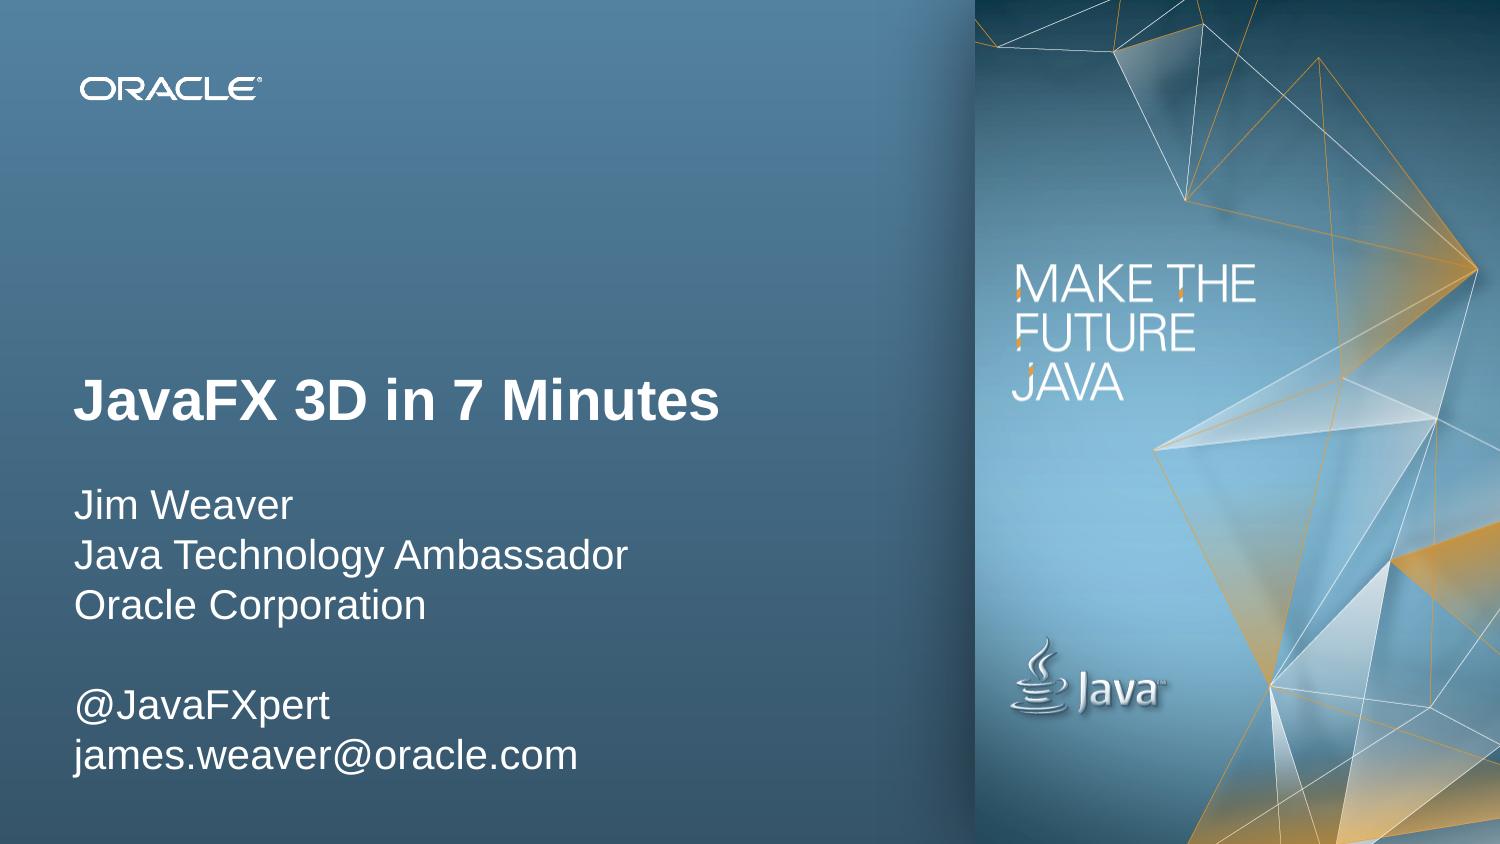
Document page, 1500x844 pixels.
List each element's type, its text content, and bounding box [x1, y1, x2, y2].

list Jim Weaver Java Technology Ambassador Oracle Corporation @JavaFXpert james.weaver@oracle.com [73, 478, 835, 804]
picture [57, 54, 278, 123]
picture [974, 0, 1500, 844]
title JavaFX 3D in 7 Minutes [73, 308, 835, 433]
